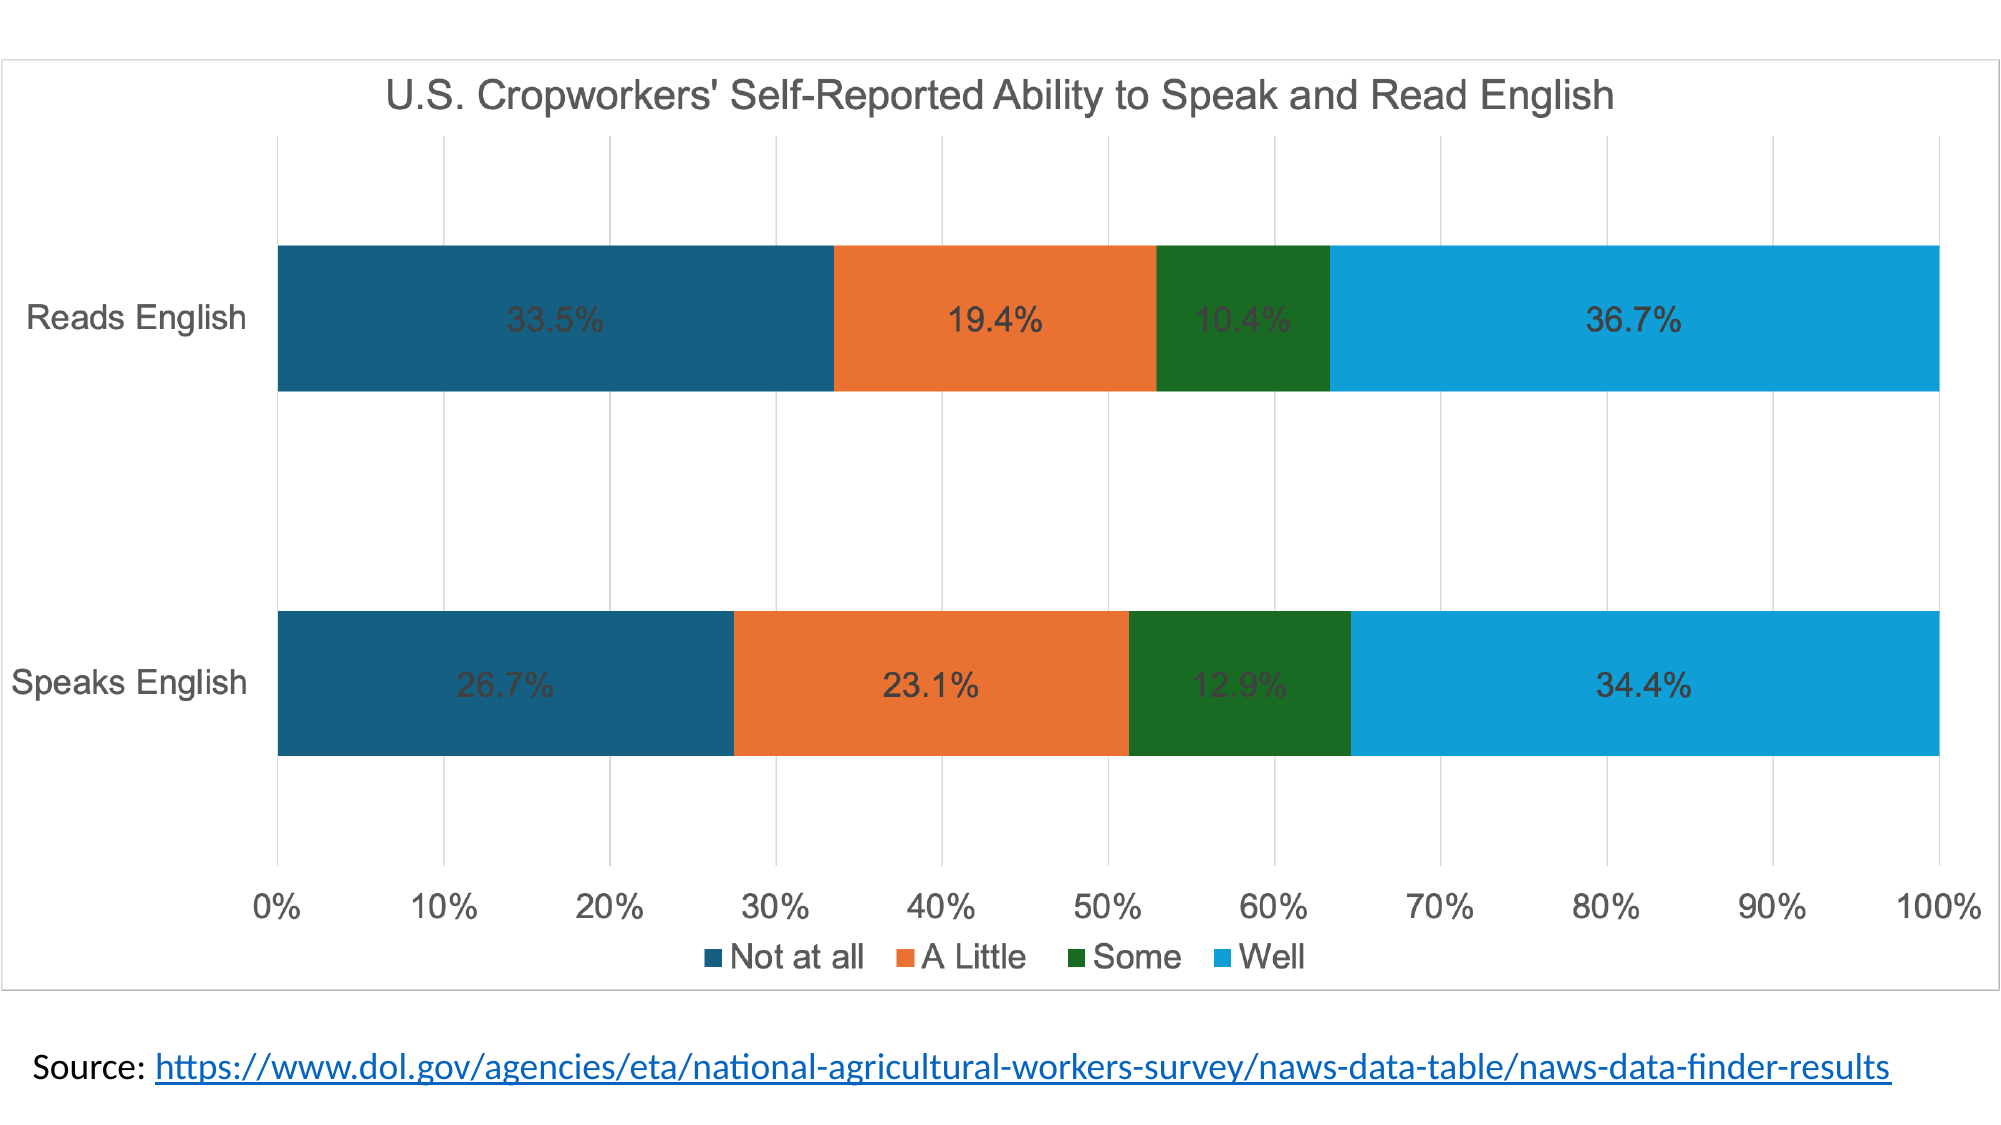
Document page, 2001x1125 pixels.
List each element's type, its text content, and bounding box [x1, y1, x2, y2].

picture [0, 58, 2000, 991]
text_box Source: https://www.dol.gov/agencies/eta/national-agricultural-workers-survey/naws-data-table/naws-data-finder-results [17, 1034, 1982, 1095]
